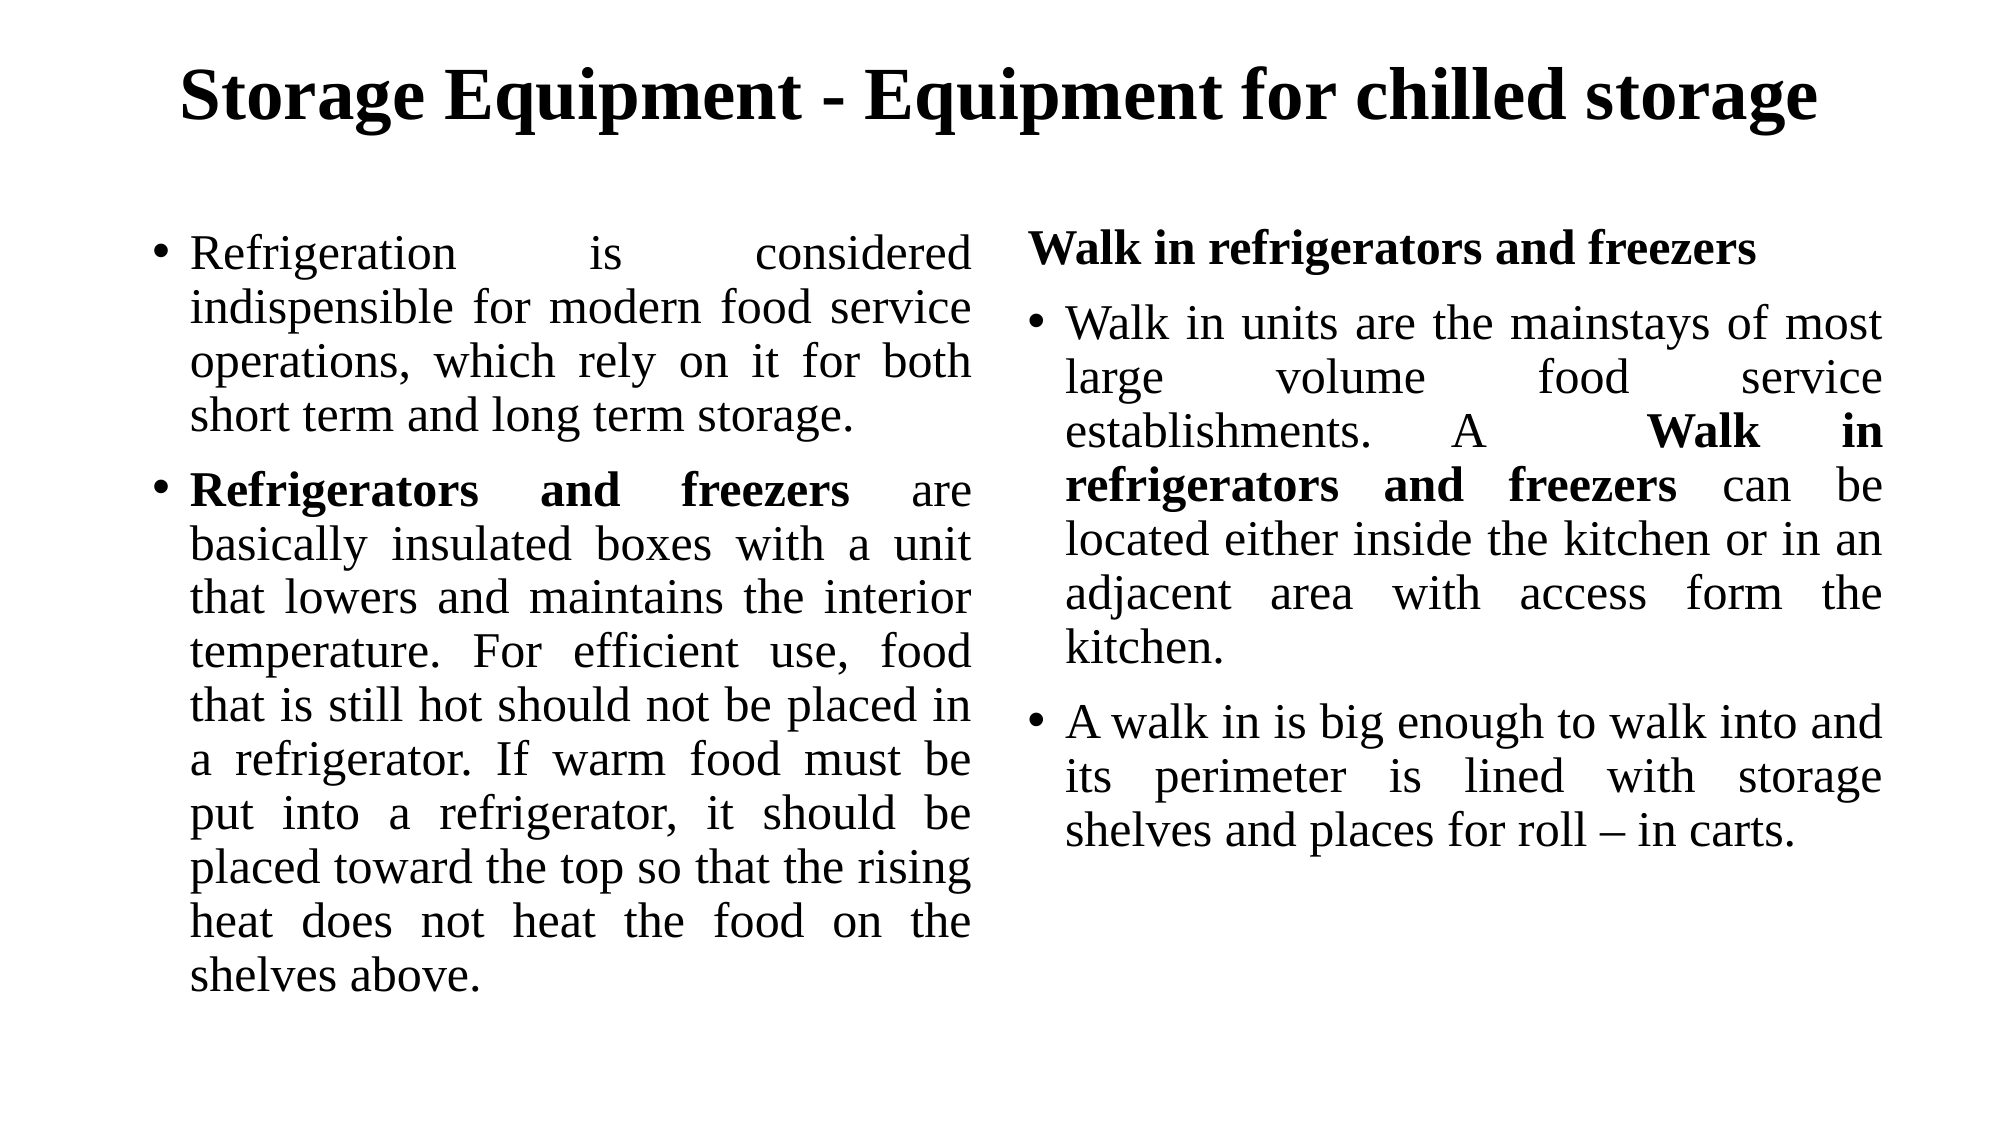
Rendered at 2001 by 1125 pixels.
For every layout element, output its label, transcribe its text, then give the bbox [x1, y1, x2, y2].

list Refrigeration is considered indispensible for modern food service operations, which rely on it for both short term and long term storage. Refrigerators and freezers are basically insulated boxes with a unit that lowers and maintains the interior temperature. For efficient use, food that is still hot should not be placed in a refrigerator. If warm food must be put into a refrigerator, it should be placed toward the top so that the rising heat does not heat the food on the shelves above. [137, 218, 988, 1014]
list Walk in refrigerators and freezers Walk in units are the mainstays of most large volume food service establishments. A Walk in refrigerators and freezers can be located either inside the kitchen or in an adjacent area with access form the kitchen. A walk in is big enough to walk into and its perimeter is lined with storage shelves and places for roll – in carts. [1012, 214, 1899, 1014]
title Storage Equipment - Equipment for chilled storage [137, 87, 1863, 193]
